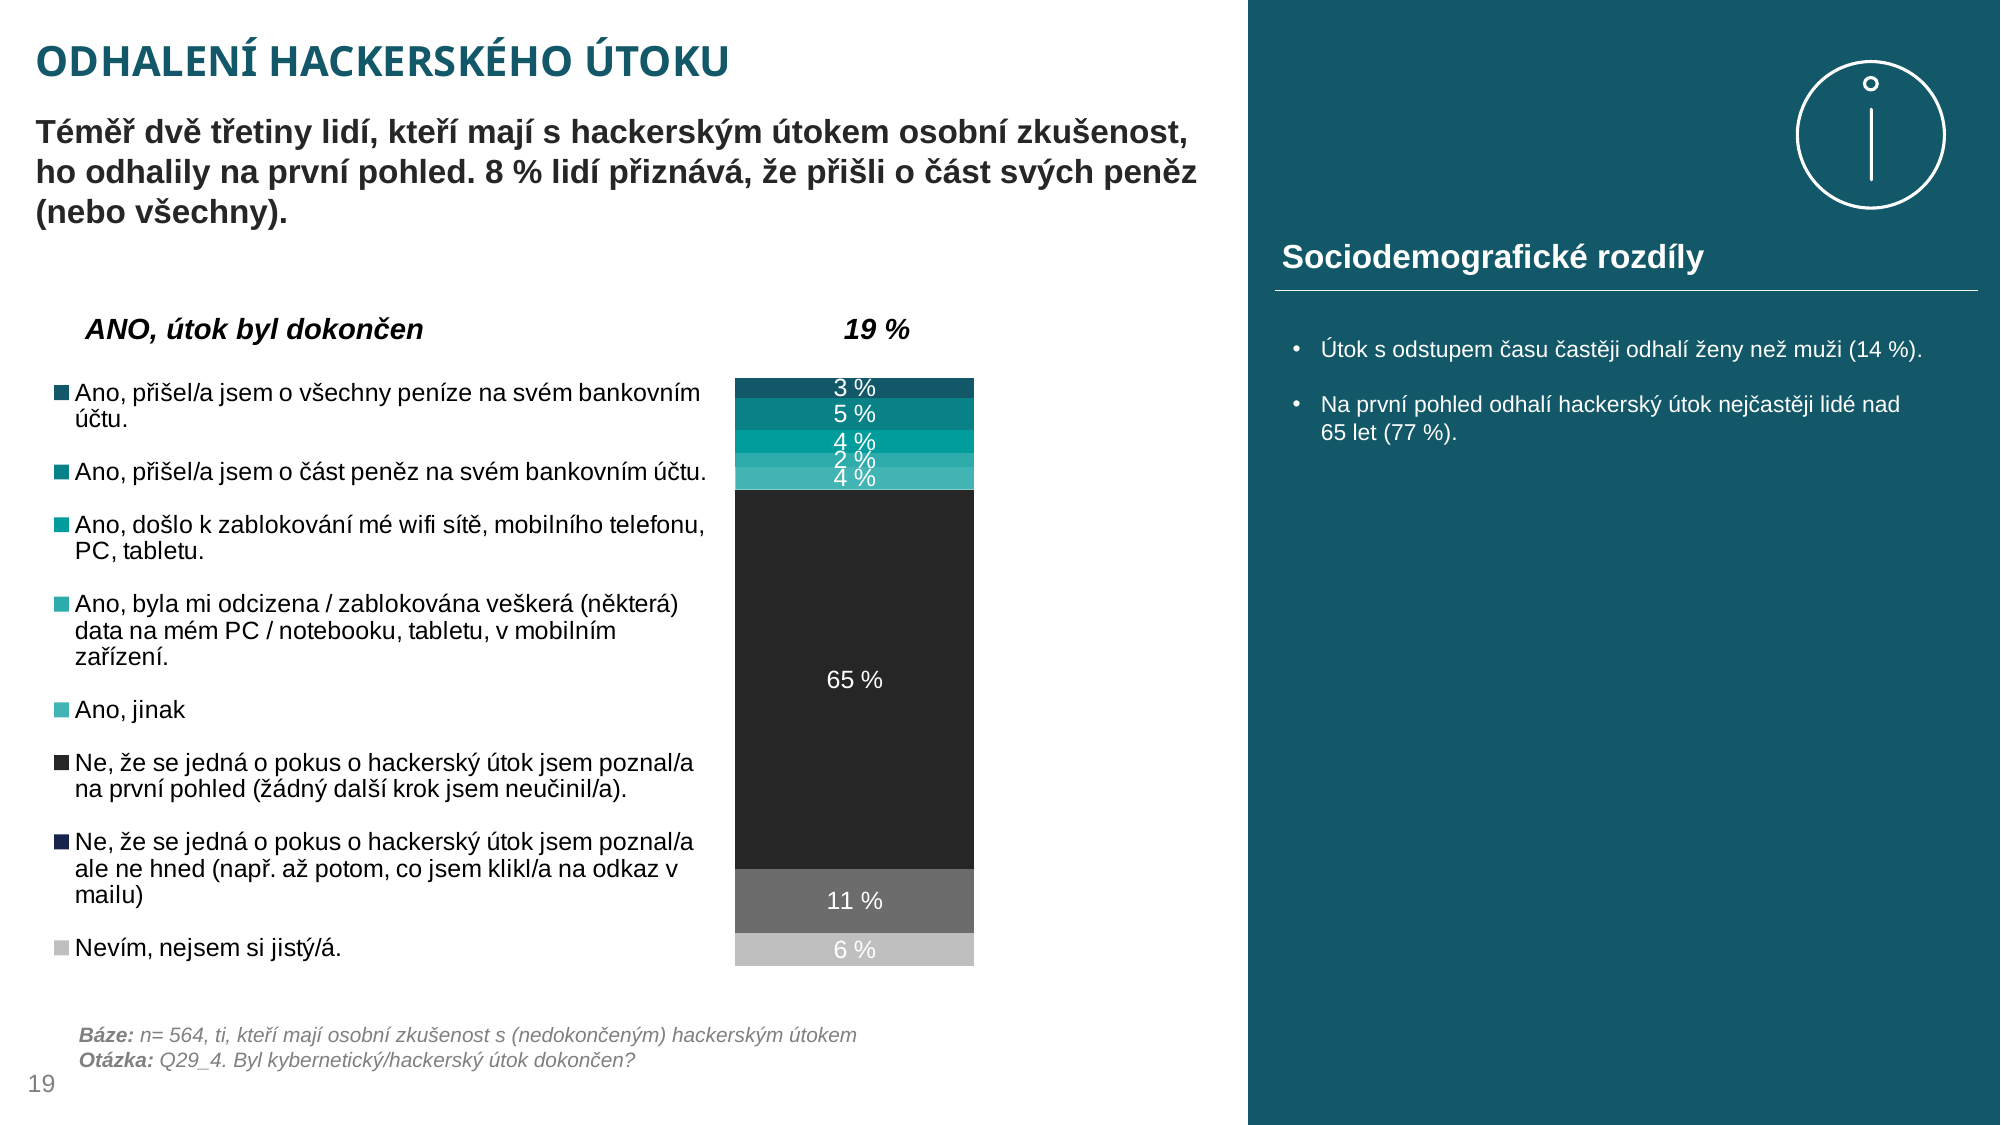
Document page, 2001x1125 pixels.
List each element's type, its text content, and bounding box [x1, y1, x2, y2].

text_box Útok s odstupem času častěji odhalí ženy než muži (14 %). Na první pohled odhalí hackerský útok nejčastěji lidé nad 65 let (77 %). [1277, 327, 1945, 453]
list Téměř dvě třetiny lidí, kteří mají s hackerským útokem osobní zkušenost, ho odhalily na první pohled. 8 % lidí přiznává, že přišli o část svých peněz (nebo všechny). [20, 102, 1247, 208]
chart [37, 353, 1278, 988]
text_box ANO, útok byl dokončen 19 % [70, 302, 1207, 353]
title ODHALENÍ HACKERSKÉHO ÚTOKU [20, 20, 1247, 100]
text_box [1247, 0, 2000, 1125]
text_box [1797, 61, 1945, 209]
text_box Báze: n= 564, ti, kteří mají osobní zkušenost s (nedokončeným) hackerským útokem Otázka: Q29_4. Byl kybernetický/hackerský útok dokončen? [78, 1021, 1247, 1072]
text_box Sociodemografické rozdíly [1267, 227, 1720, 283]
